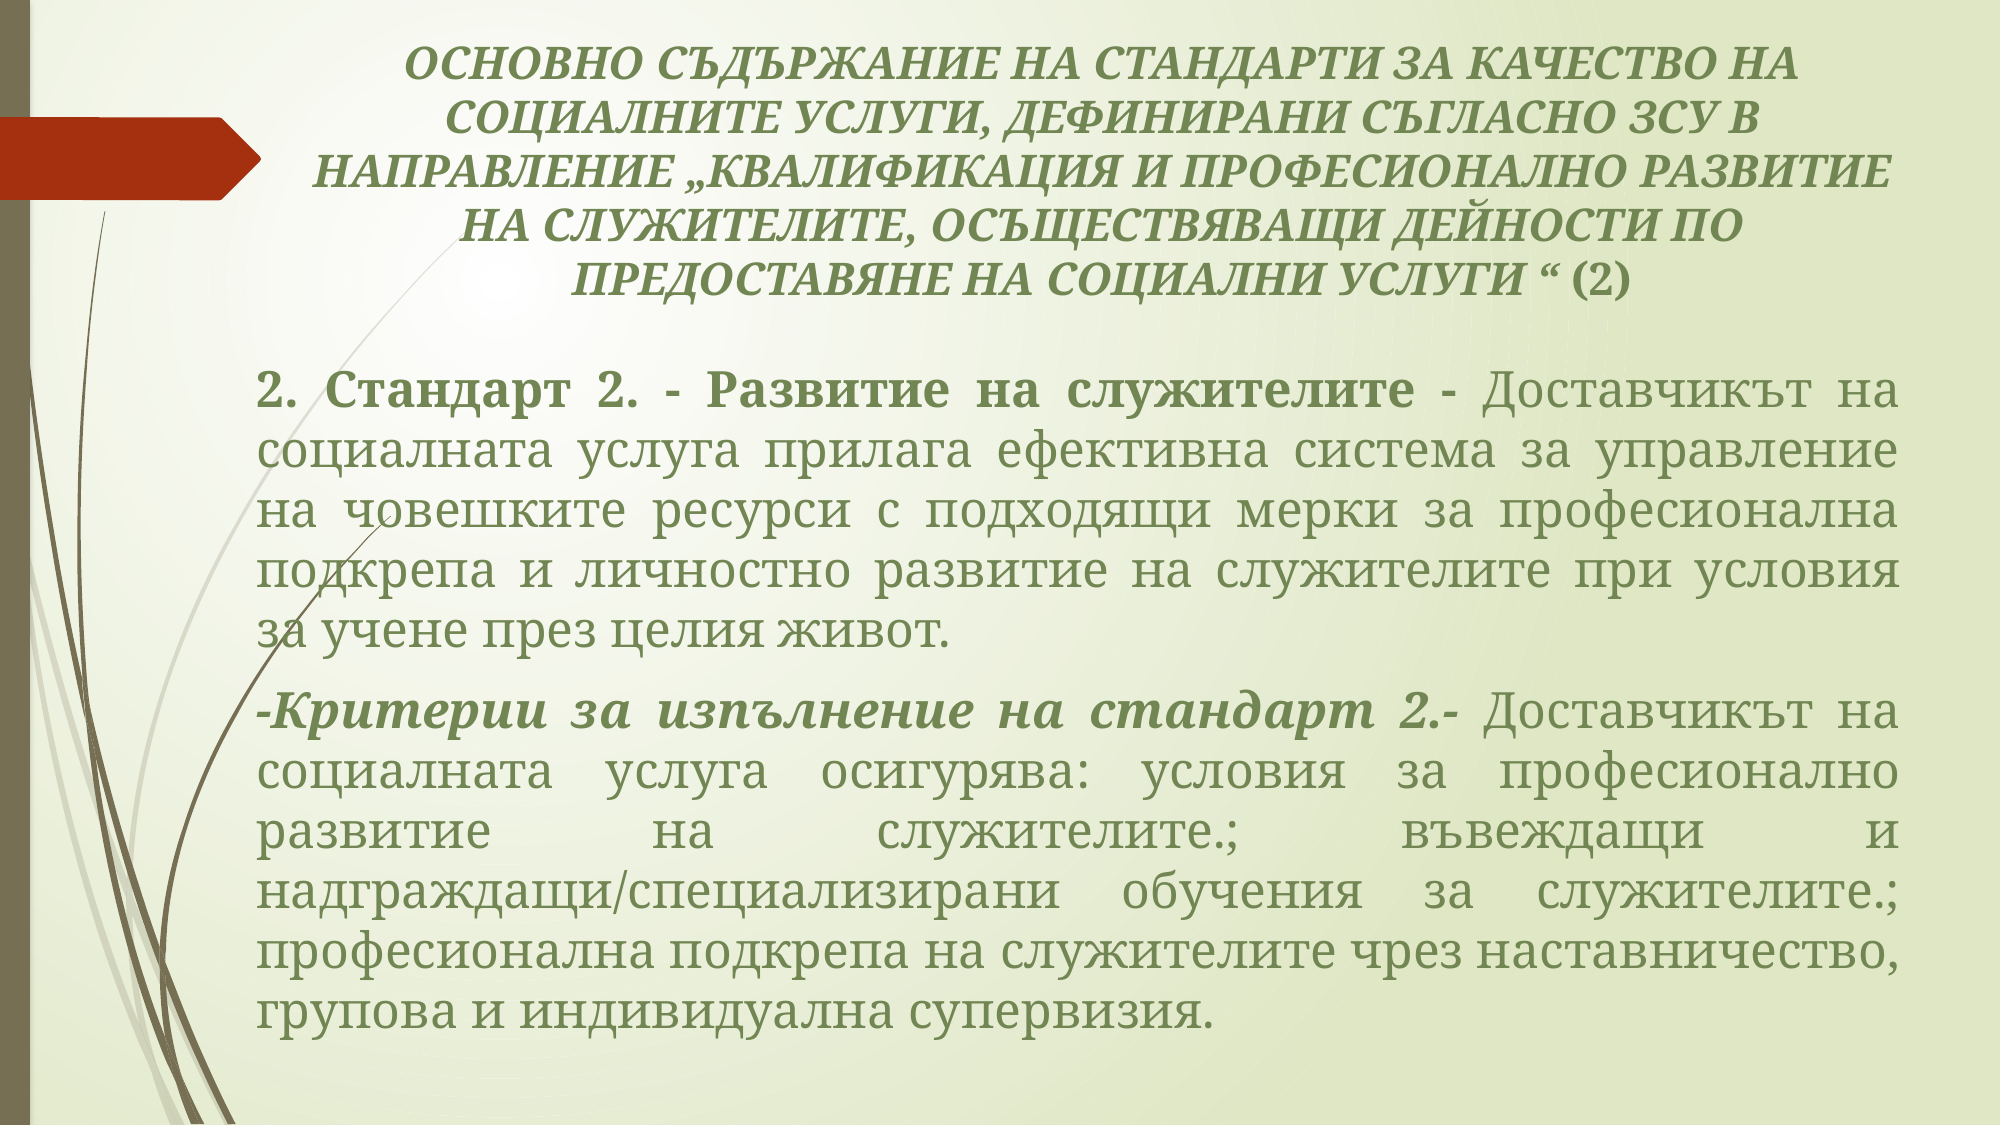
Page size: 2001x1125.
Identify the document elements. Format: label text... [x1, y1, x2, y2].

list 2. Стандарт 2. - Развитие на служителите - Доставчикът на социалната услуга прилага ефективна система за управление на човешките ресурси с подходящи мерки за професионална подкрепа и личностно развитие на служителите при условия за учене през целия живот. -Критерии за изпълнение на стандарт 2.- Доставчикът на социалната услуга осигурява: условия за професионално развитие на служителите.; въвеждащи и надграждащи/специализирани обучения за служителите.; професионална подкрепа на служителите чрез наставничество, групова и индивидуална супервизия. [241, 350, 1916, 1070]
title ОСНОВНО СЪДЪРЖАНИЕ НА СТАНДАРТИ ЗА КАЧЕСТВО НА СОЦИАЛНИТЕ УСЛУГИ, ДЕФИНИРАНИ СЪГЛАСНО ЗСУ В НАПРАВЛЕНИЕ „КВАЛИФИКАЦИЯ И ПРОФЕСИОНАЛНО РАЗВИТИЕ НА СЛУЖИТЕЛИТЕ, ОСЪЩЕСТВЯВАЩИ ДЕЙНОСТИ ПО ПРЕДОСТАВЯНЕ НА СОЦИАЛНИ УСЛУГИ “ (2) [265, 26, 1940, 313]
